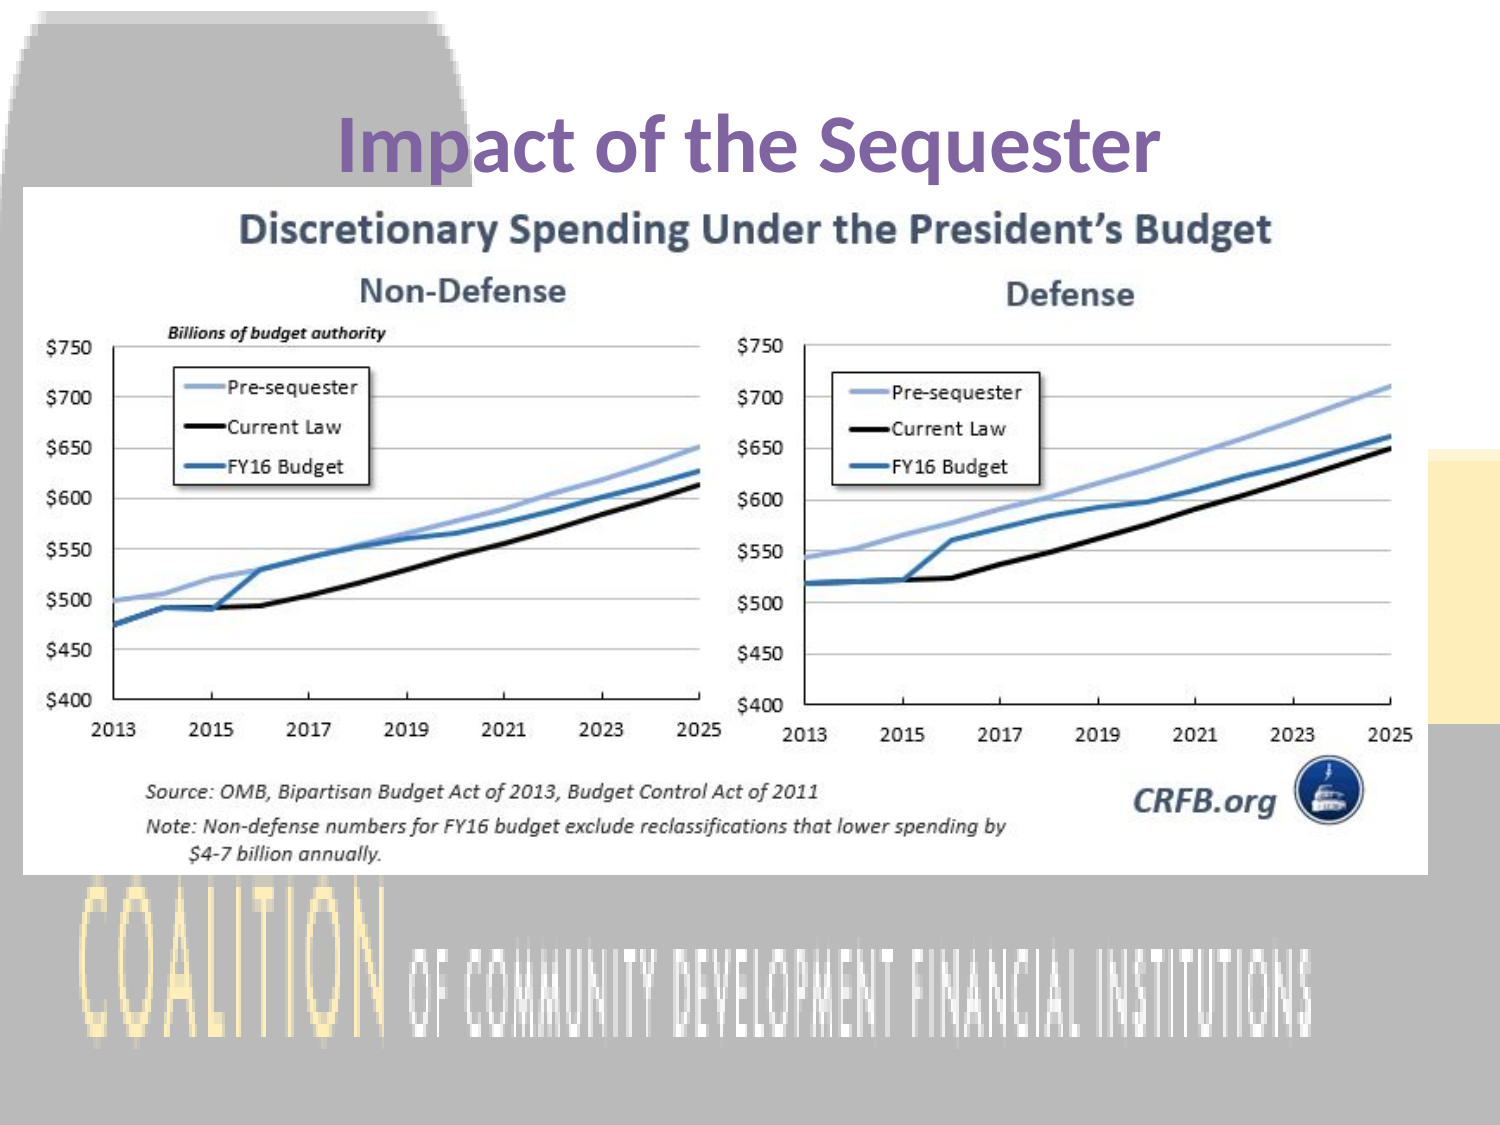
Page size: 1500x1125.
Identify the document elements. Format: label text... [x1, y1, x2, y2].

title Impact of the Sequester [75, 45, 1425, 185]
picture [23, 187, 1429, 876]
